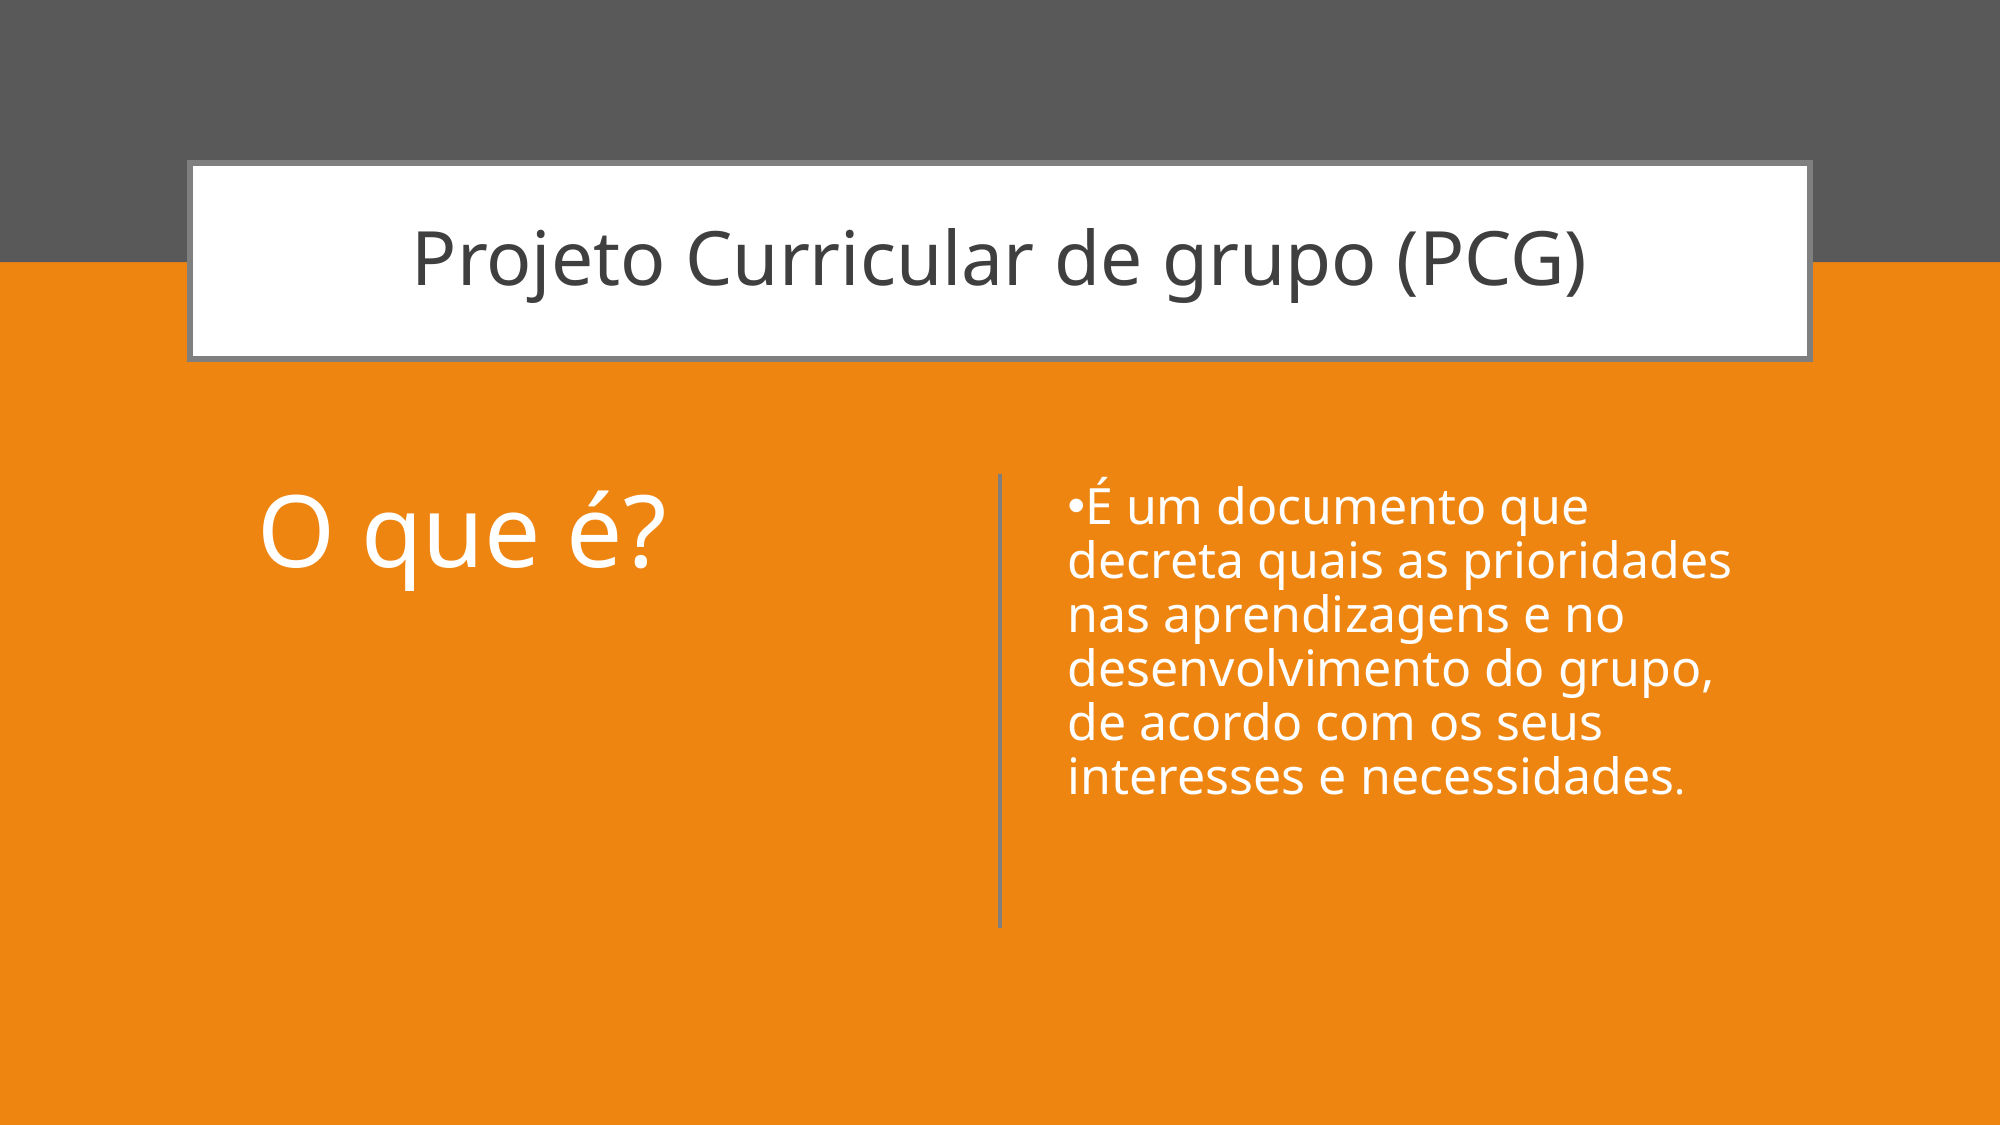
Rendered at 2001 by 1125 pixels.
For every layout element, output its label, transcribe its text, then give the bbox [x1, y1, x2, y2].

text_box É um documento que decreta quais as prioridades nas aprendizagens e no desenvolvimento do grupo, de acordo com os seus interesses e necessidades. [1052, 473, 1757, 960]
title Projeto Curricular de grupo (PCG) [190, 163, 1810, 360]
text_box [0, 0, 2000, 264]
subtitle O que é? [242, 473, 948, 960]
